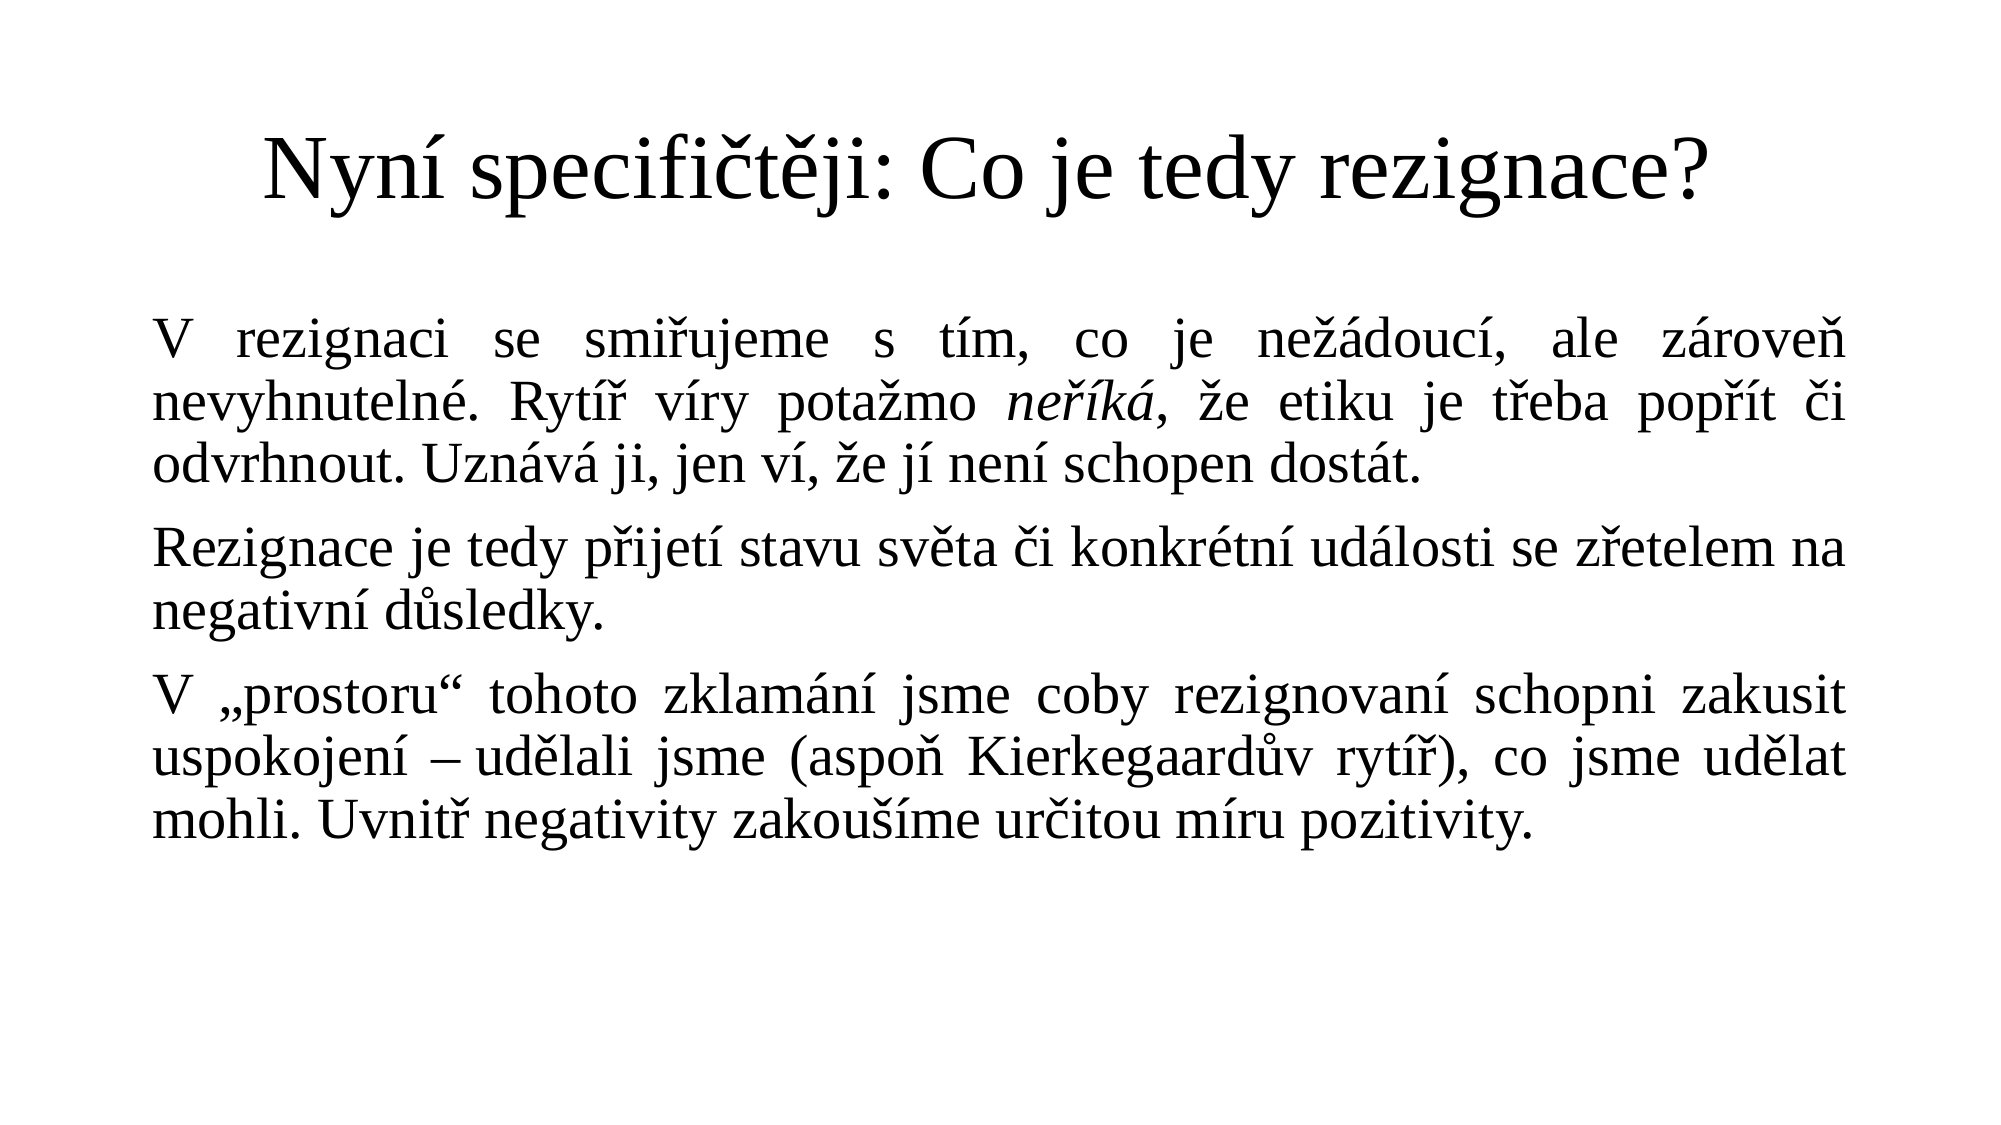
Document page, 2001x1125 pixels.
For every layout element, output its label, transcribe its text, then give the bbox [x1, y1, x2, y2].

list V rezignaci se smiřujeme s tím, co je nežádoucí, ale zároveň nevyhnutelné. Rytíř víry potažmo neříká, že etiku je třeba popřít či odvrhnout. Uznává ji, jen ví, že jí není schopen dostát. Rezignace je tedy přijetí stavu světa či konkrétní události se zřetelem na negativní důsledky. V „prostoru“ tohoto zklamání jsme coby rezignovaní schopni zakusit uspokojení – udělali jsme (aspoň Kierkegaardův rytíř), co jsme udělat mohli. Uvnitř negativity zakoušíme určitou míru pozitivity. [137, 299, 1863, 1014]
title Nyní specifičtěji: Co je tedy rezignace? [137, 59, 1863, 278]
